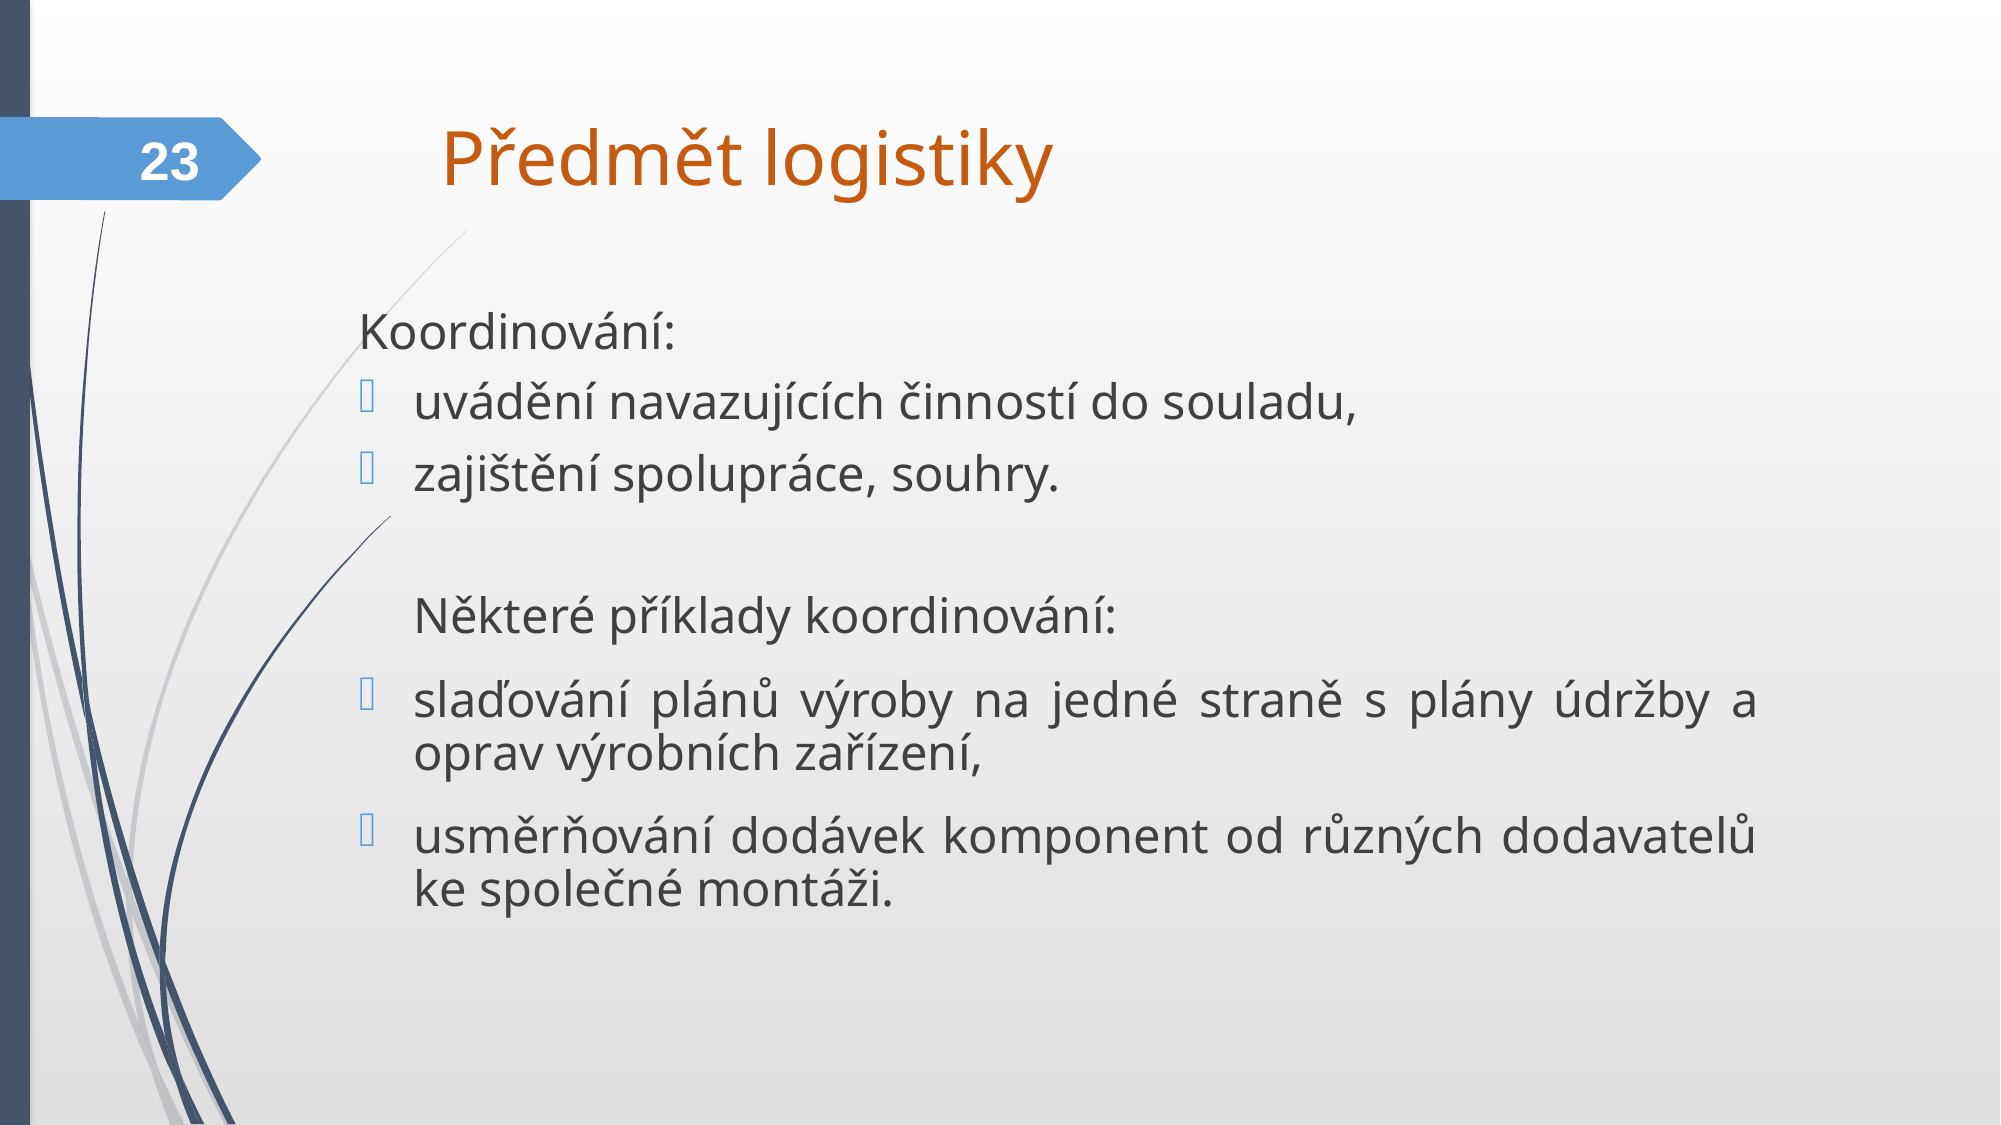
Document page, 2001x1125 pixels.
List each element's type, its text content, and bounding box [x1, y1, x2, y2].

title Předmět logistiky [425, 102, 1888, 313]
list Koordinování: uvádění navazujících činností do souladu, zajištění spolupráce, souhry. Některé příklady koordinování: slaďování plánů výroby na jedné straně s plány údržby a oprav výrobních zařízení, usměrňování dodávek komponent od různých dodavatelů ke společné montáži. [343, 304, 1774, 1125]
slide_number 23 [87, 129, 216, 190]
